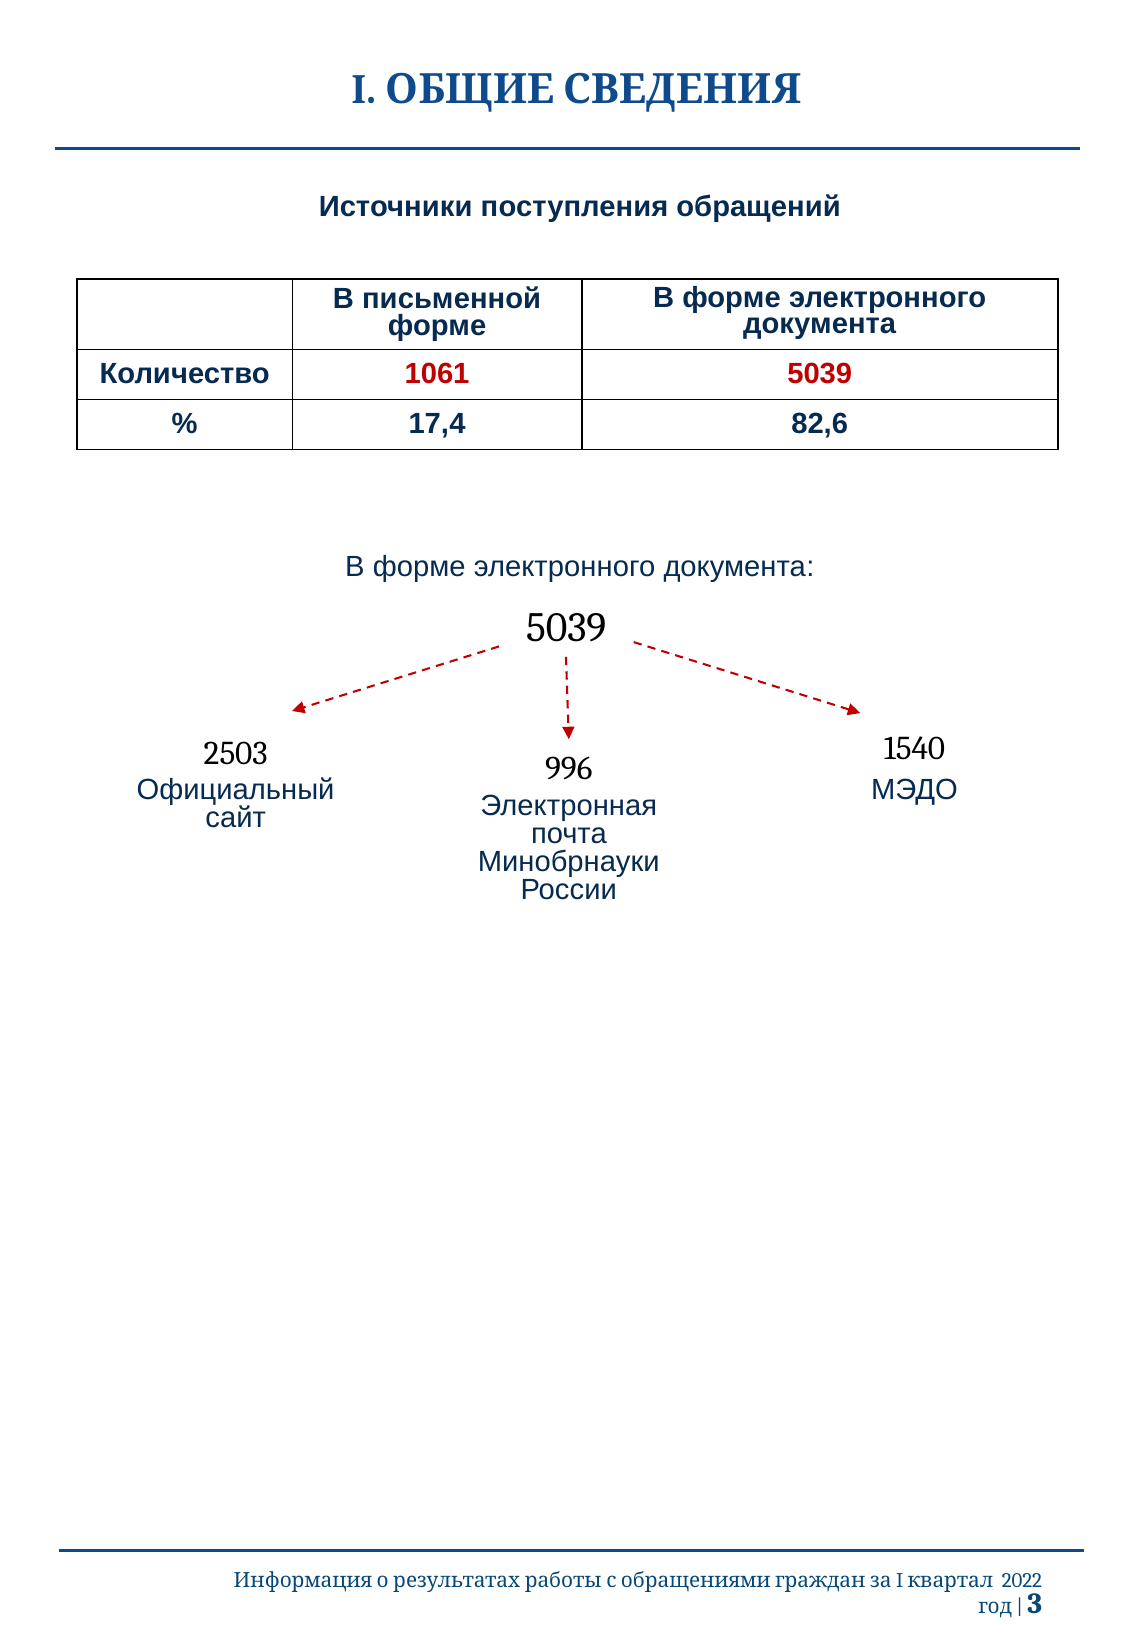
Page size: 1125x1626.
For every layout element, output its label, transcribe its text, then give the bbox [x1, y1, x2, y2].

table_header [78, 280, 292, 349]
text_box Источники поступления обращений [141, 186, 857, 258]
table_cell 5039 [583, 350, 1057, 399]
table_cell % [78, 400, 292, 449]
text_box 1540 [861, 718, 969, 774]
text_box МЭДО [789, 769, 1040, 813]
text_box 2503 [173, 723, 298, 779]
table_header В письменной форме [293, 280, 581, 349]
text_box Информация о результатах работы с обращениями граждан за I квартал 2022 год | 3 [200, 1563, 1057, 1625]
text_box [292, 646, 500, 711]
table_cell Количество [78, 350, 292, 399]
title I. ОБЩИЕ СВЕДЕНИЯ [8, 44, 1125, 122]
table_cell 82,6 [583, 400, 1057, 449]
text_box Электронная почта Минобрнауки России [439, 785, 698, 913]
table_cell 1061 [293, 350, 581, 399]
table_header В форме электронного документа [583, 280, 1057, 349]
text_box Официальный сайт [118, 769, 354, 841]
table_cell 17,4 [293, 400, 581, 449]
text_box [633, 642, 861, 713]
text_box 5039 [511, 591, 622, 657]
text_box В форме электронного документа: [249, 546, 910, 625]
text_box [565, 656, 569, 740]
text_box 996 [513, 739, 625, 794]
